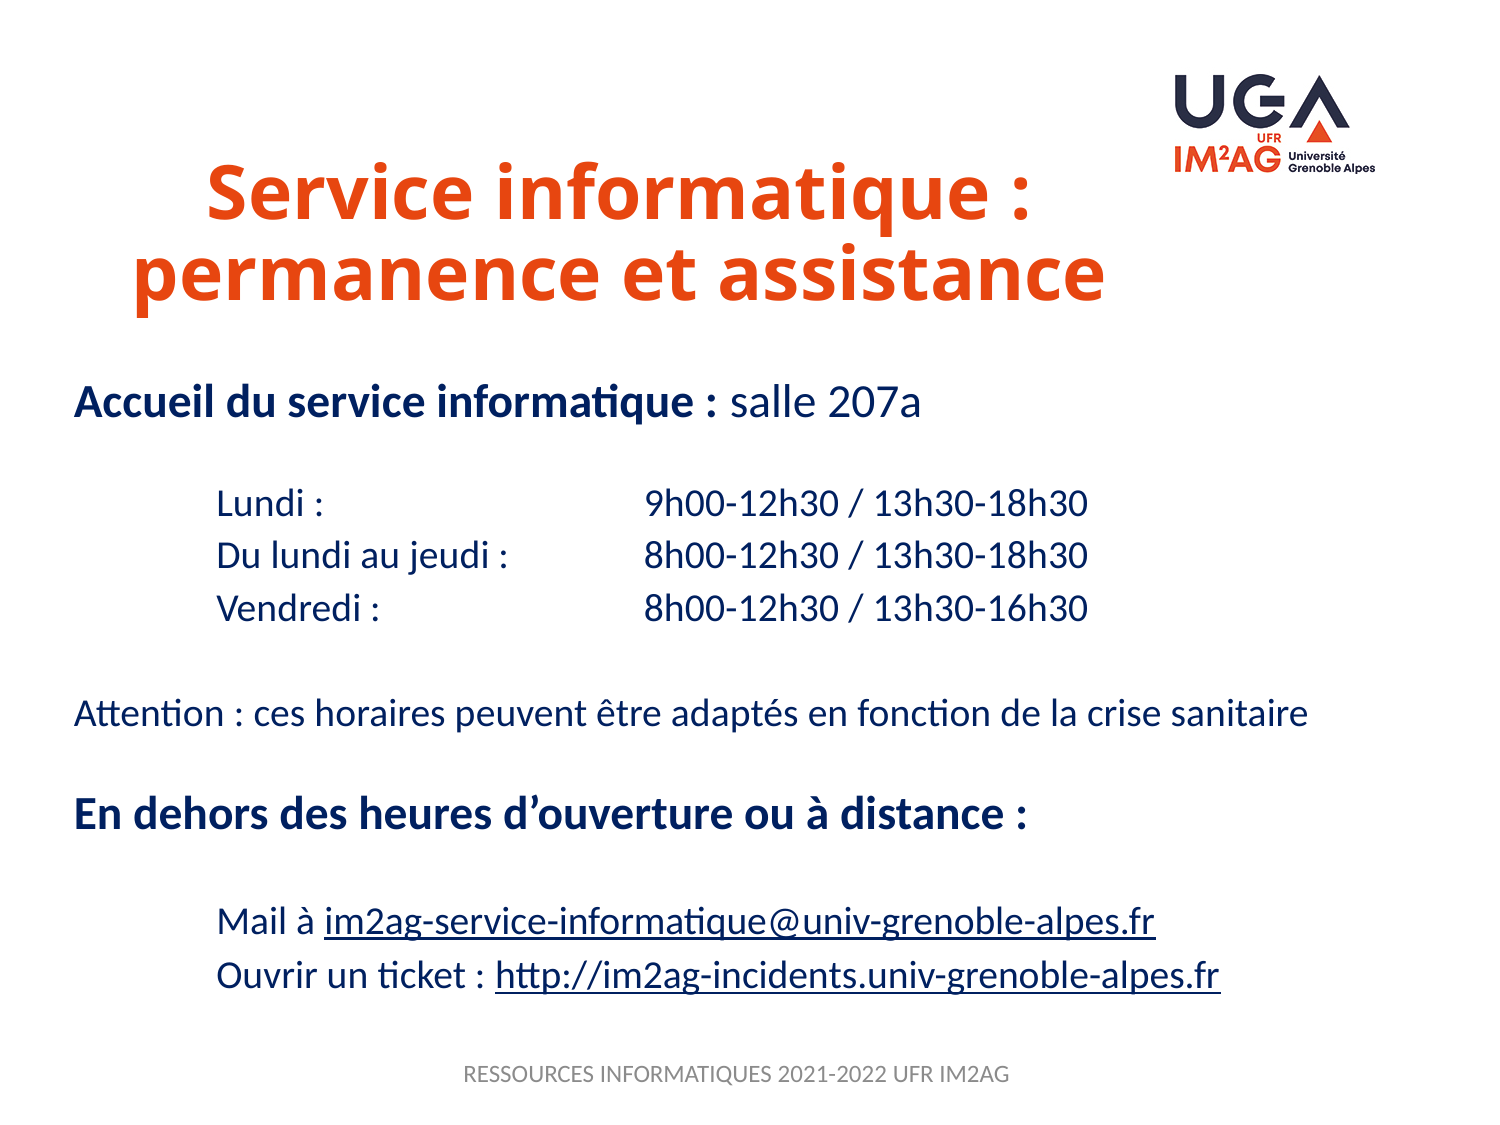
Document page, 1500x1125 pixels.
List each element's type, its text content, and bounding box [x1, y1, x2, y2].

subtitle Accueil du service informatique : salle 207a Lundi : 9h00-12h30 / 13h30-18h30 Du lundi au jeudi : 8h00-12h30 / 13h30-18h30 Vendredi : 8h00-12h30 / 13h30-16h30 Attention : ces horaires peuvent être adaptés en fonction de la crise sanitaire En dehors des heures d’ouverture ou à distance : Mail à im2ag-service-informatique@univ-grenoble-alpes.fr Ouvrir un ticket : http://im2ag-incidents.univ-grenoble-alpes.fr [58, 302, 1459, 1012]
title Service informatique : permanence et assistance [0, 137, 1258, 325]
footer RESSOURCES INFORMATIQUES 2021-2022 UFR IM2AG [440, 1042, 1034, 1103]
picture [1175, 59, 1375, 174]
